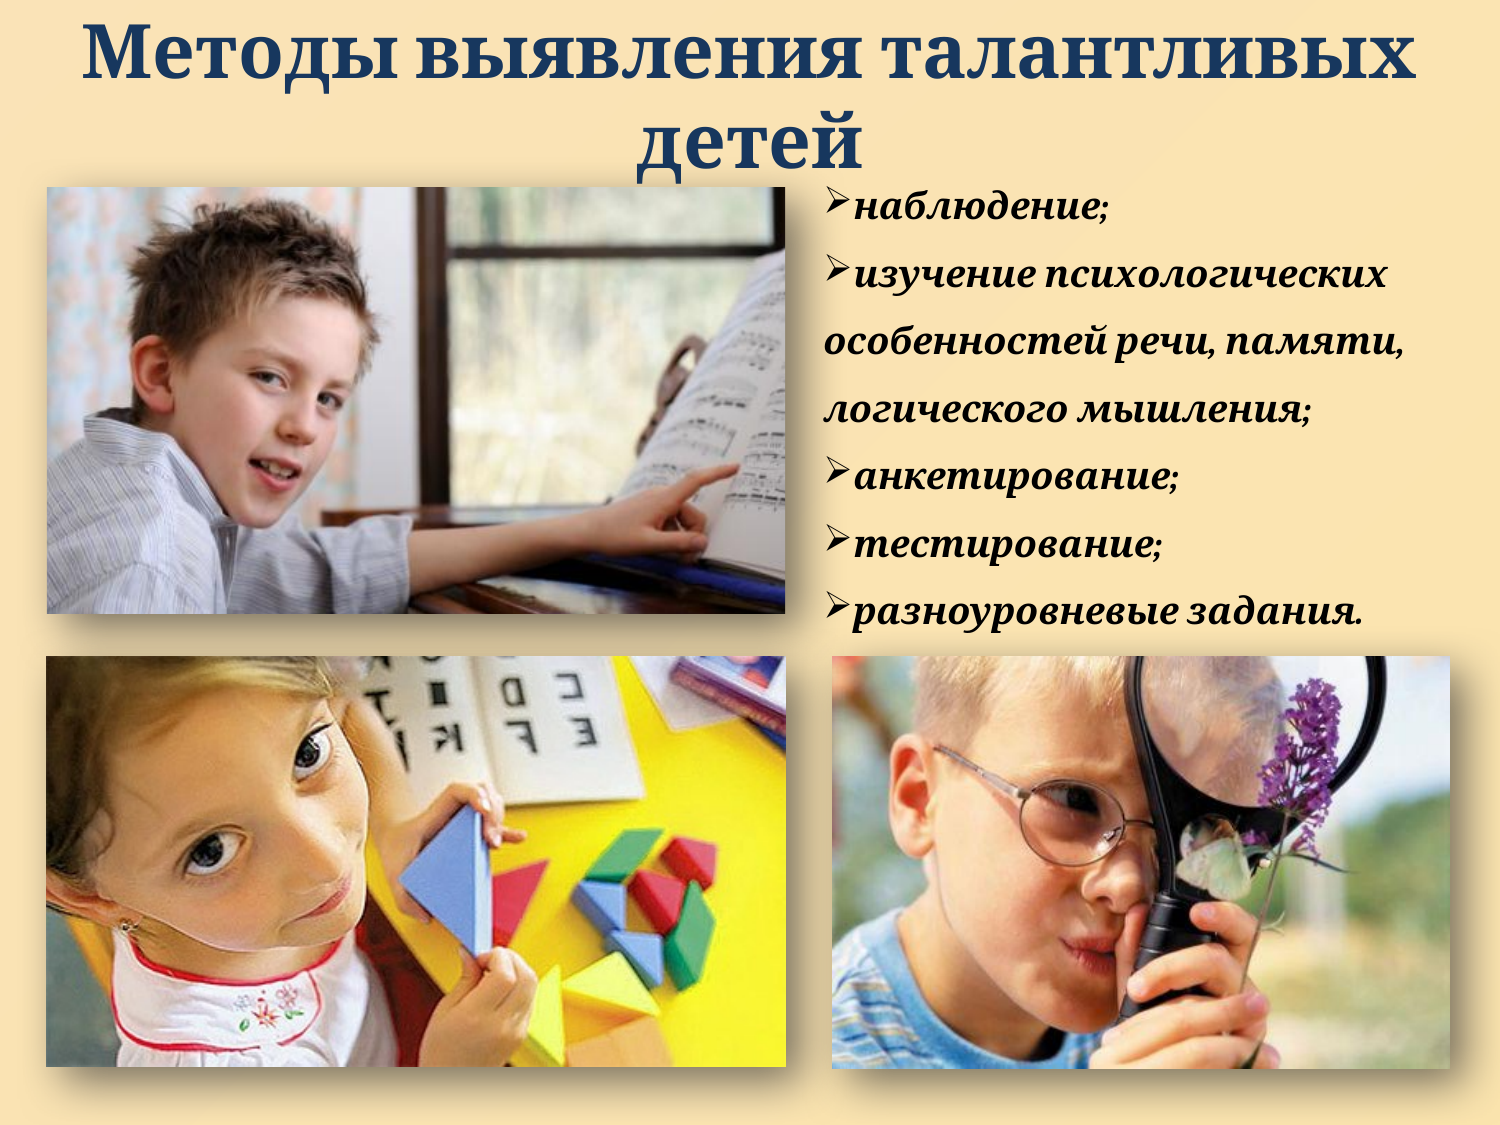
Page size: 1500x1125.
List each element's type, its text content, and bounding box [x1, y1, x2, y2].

picture [831, 655, 1451, 1069]
title Методы выявления талантливых детей [0, 45, 1500, 233]
picture [46, 656, 786, 1067]
text_box наблюдение; изучение психологических особенностей речи, памяти, логического мышления; анкетирование; тестирование; разноуровневые задания. [808, 152, 1430, 640]
picture [46, 187, 786, 614]
